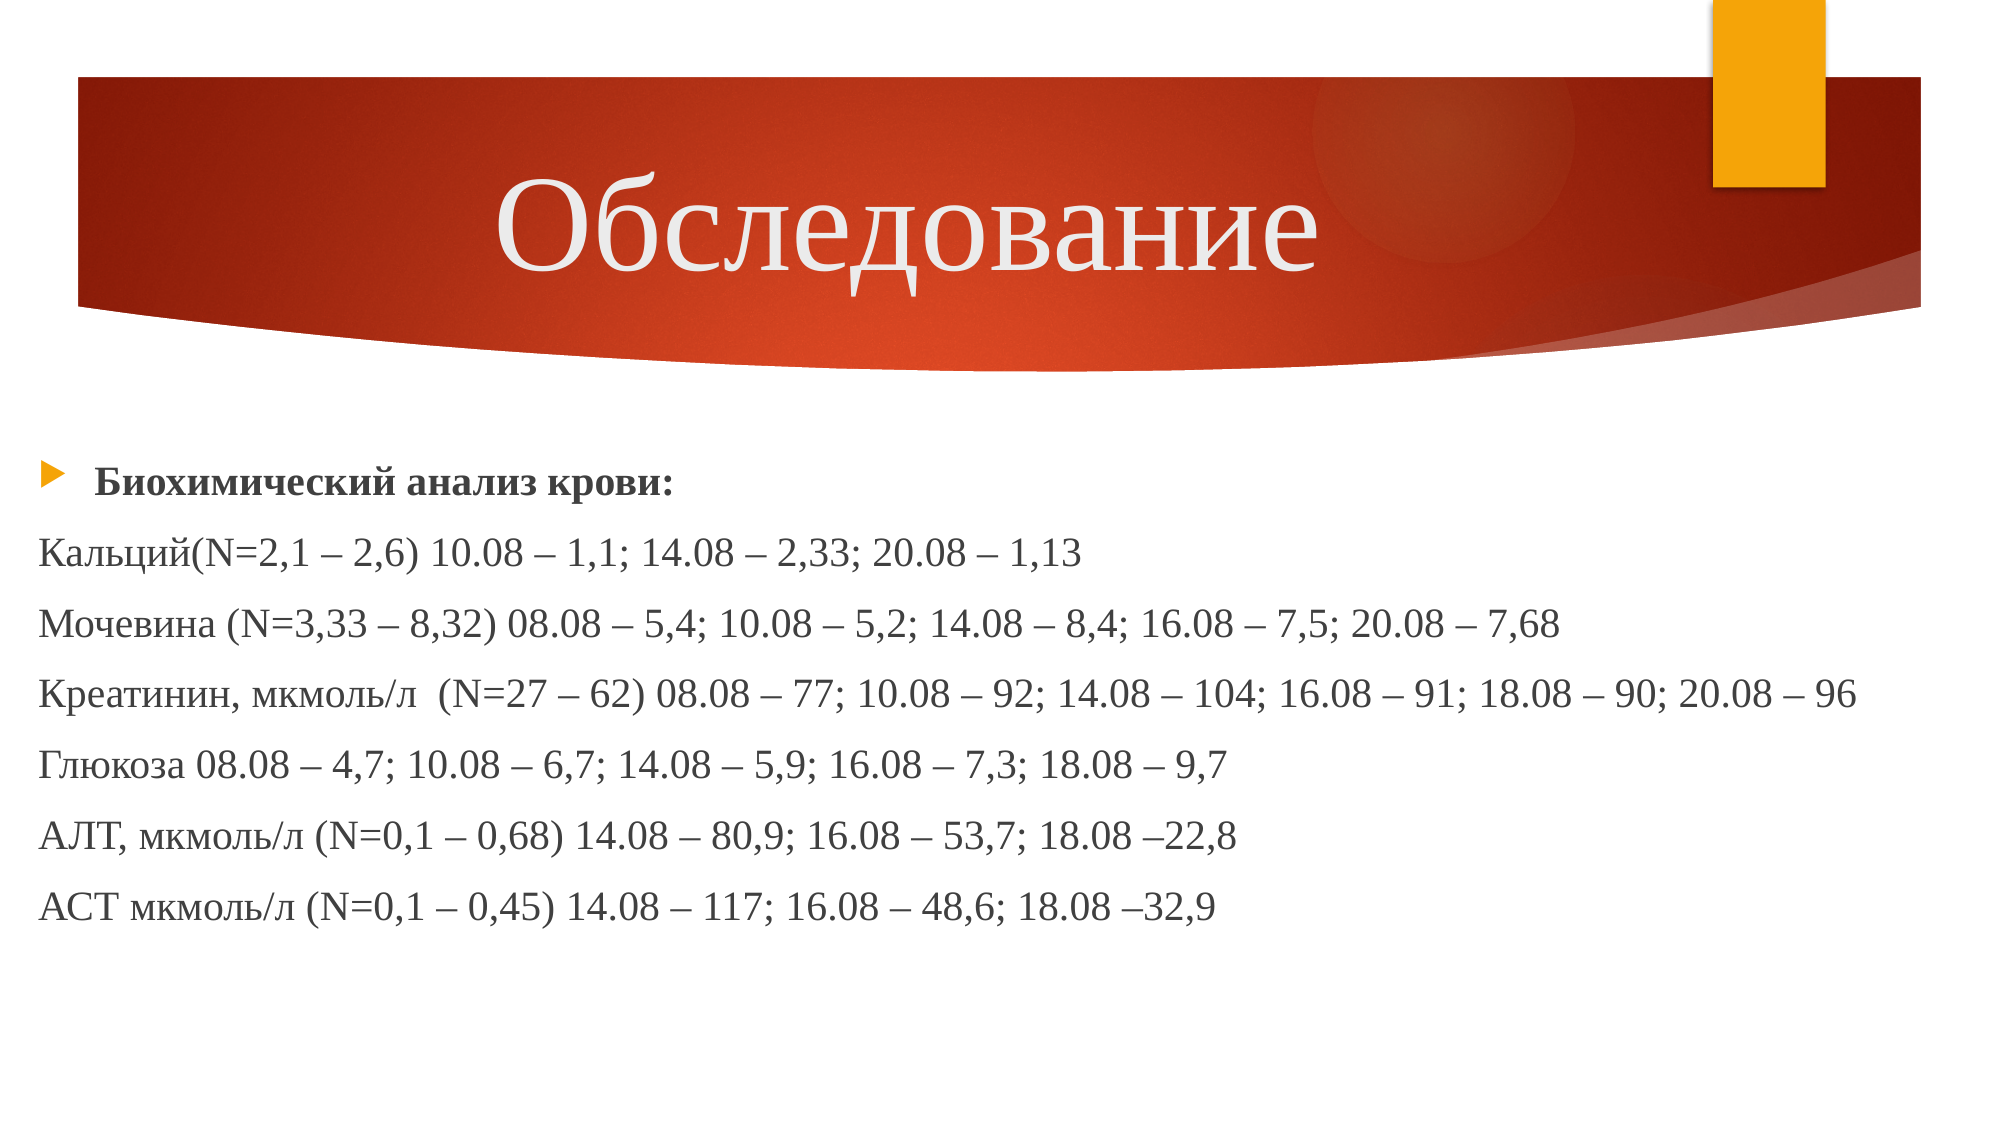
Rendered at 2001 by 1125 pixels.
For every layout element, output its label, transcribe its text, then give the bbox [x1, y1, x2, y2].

list Биохимический анализ крови: Кальций(N=2,1 – 2,6) 10.08 – 1,1; 14.08 – 2,33; 20.08 – 1,13 Мочевина (N=3,33 – 8,32) 08.08 – 5,4; 10.08 – 5,2; 14.08 – 8,4; 16.08 – 7,5; 20.08 – 7,68 Креатинин, мкмоль/л (N=27 – 62) 08.08 – 77; 10.08 – 92; 14.08 – 104; 16.08 – 91; 18.08 – 90; 20.08 – 96 Глюкоза 08.08 – 4,7; 10.08 – 6,7; 14.08 – 5,9; 16.08 – 7,3; 18.08 – 9,7 АЛТ, мкмоль/л (N=0,1 – 0,68) 14.08 – 80,9; 16.08 – 53,7; 18.08 –22,8 АСТ мкмоль/л (N=0,1 – 0,45) 14.08 – 117; 16.08 – 48,6; 18.08 –32,9 [23, 375, 1979, 1104]
title Обследование [189, 155, 1627, 275]
